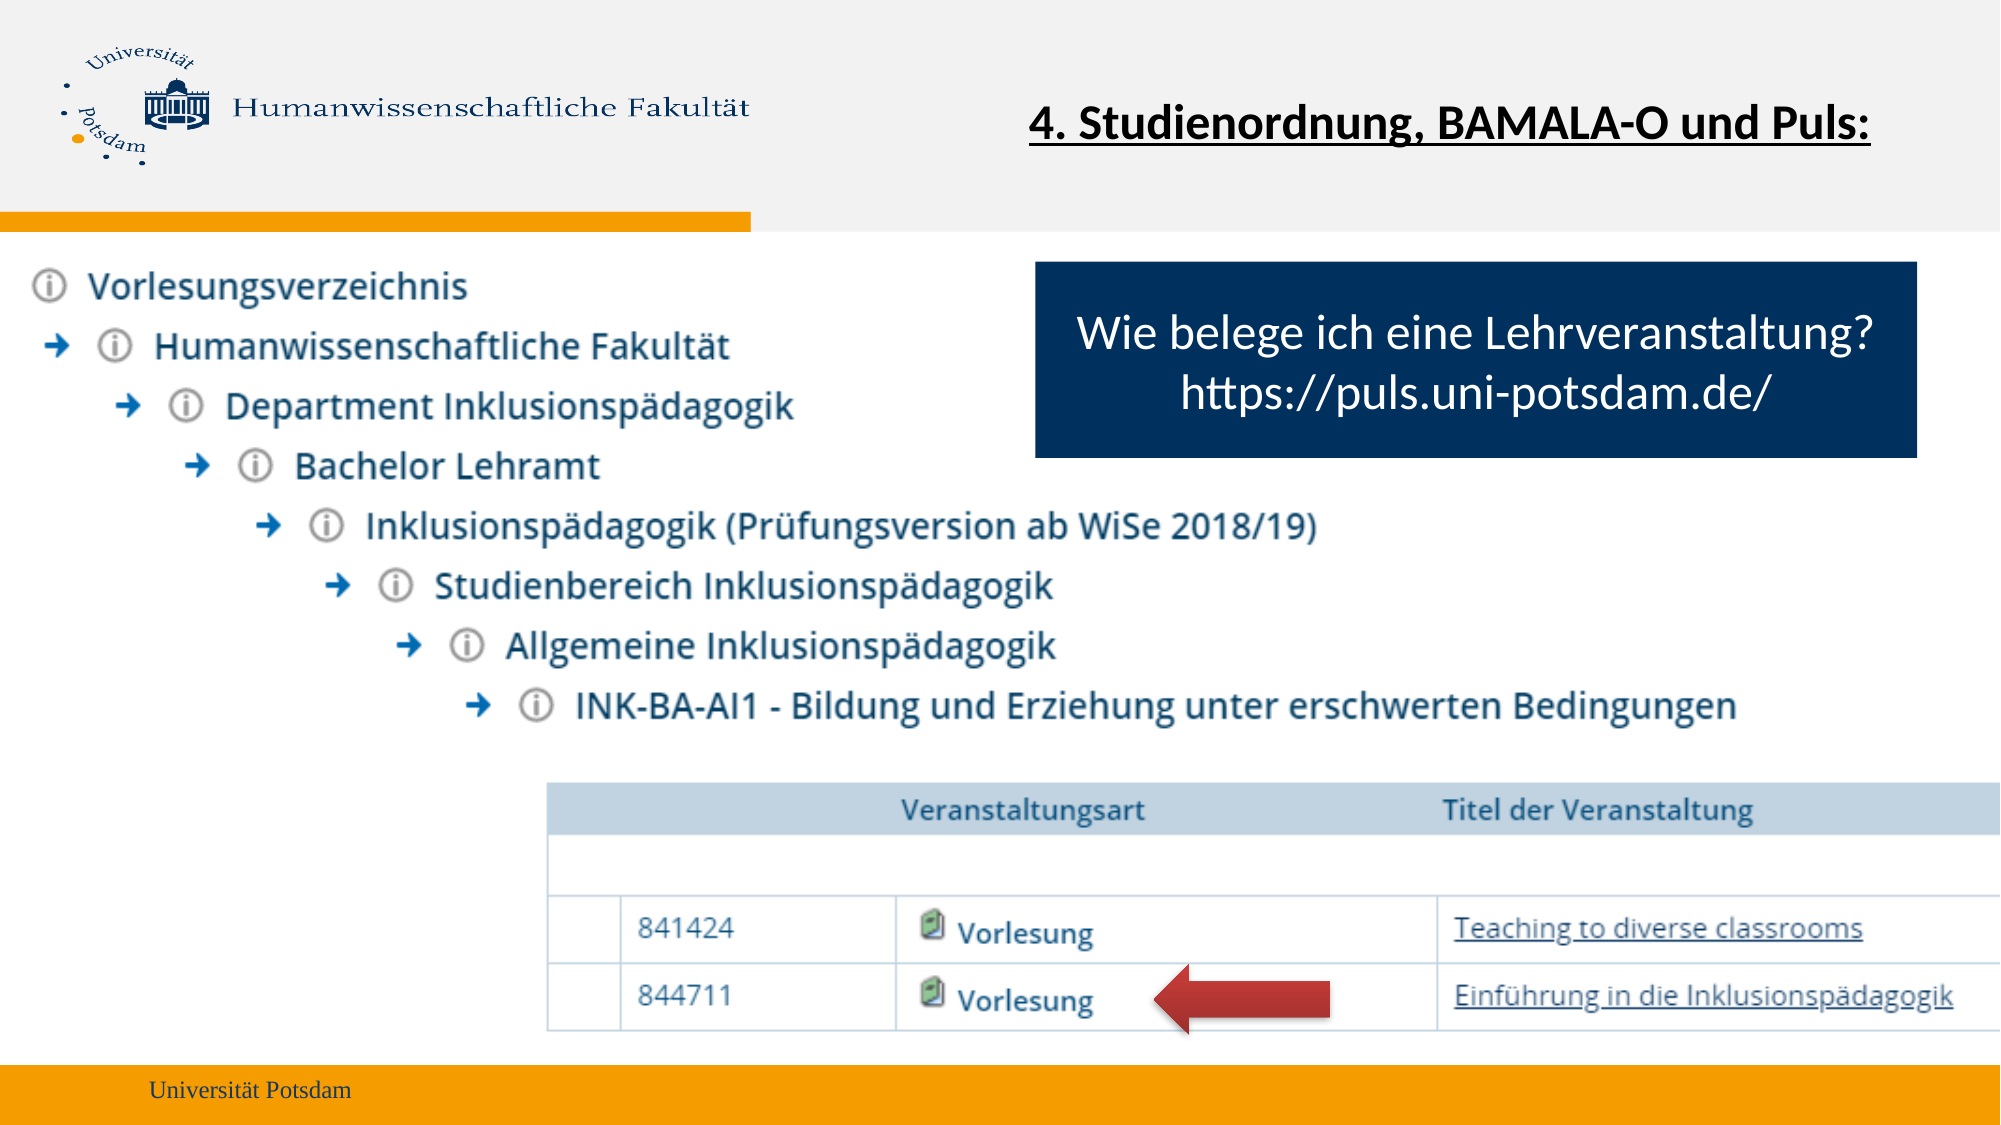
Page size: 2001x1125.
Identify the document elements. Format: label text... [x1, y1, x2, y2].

picture [0, 47, 758, 232]
text_box 4. Studienordnung, BAMALA-O und Puls: [598, 82, 1886, 158]
picture [19, 255, 2000, 1048]
